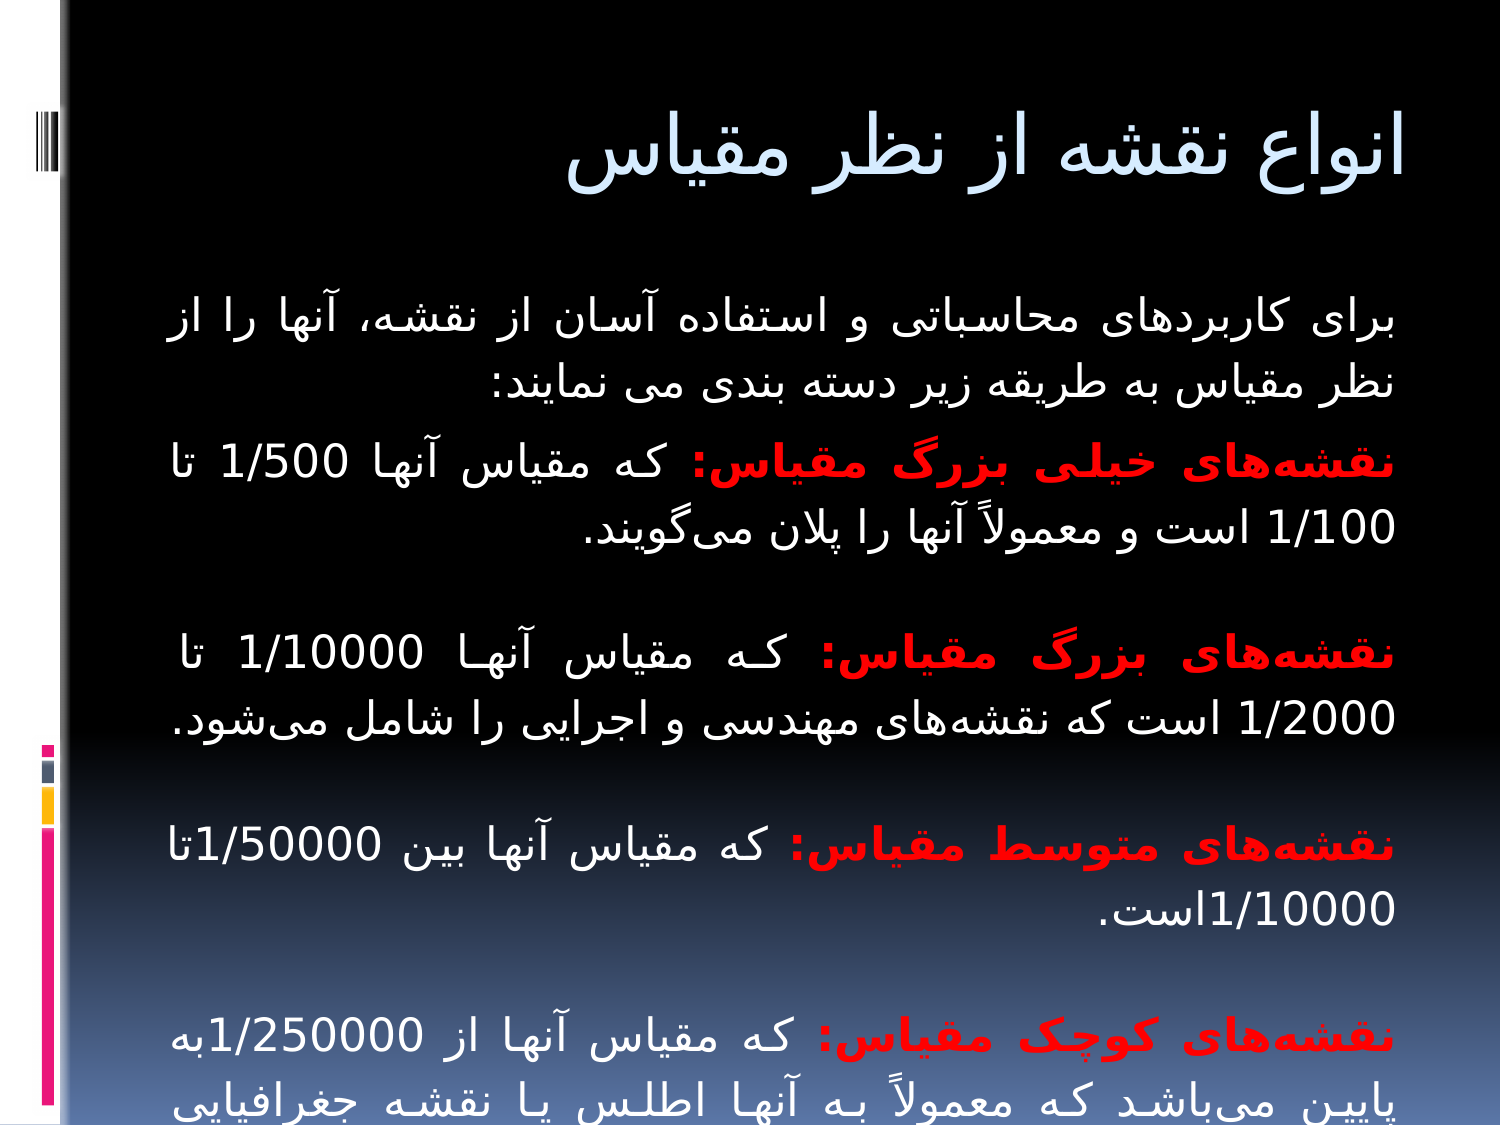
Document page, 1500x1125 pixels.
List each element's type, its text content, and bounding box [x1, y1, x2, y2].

list برای کاربردهای محاسباتی و استفاده آسان از نقشه، آنها را از نظر مقیاس به طریقه زیر دسته بندی می نمایند: نقشه‌های خیلی بزرگ مقیاس: که مقیاس آنها 1/500 تا 1/100 است و معمولاً آنها را پلان می‌گویند. نقشه‌های بزرگ مقیاس: که مقیاس آنها 1/10000 تا 1/2000 است که نقشه‌های مهندسی و اجرایی را شامل می‌شود. نقشه‌های متوسط مقیاس: که مقیاس آنها بین 1/50000تا 1/10000است. نقشه‌های کوچک مقیاس: که مقیاس آنها از 1/250000به پایین می‌باشد که معمولاً به آنها اطلس یا نقشه جغرافیایی می‌گویند. [148, 267, 1424, 1083]
title انواع نقشه از نظر مقیاس [150, 83, 1425, 234]
